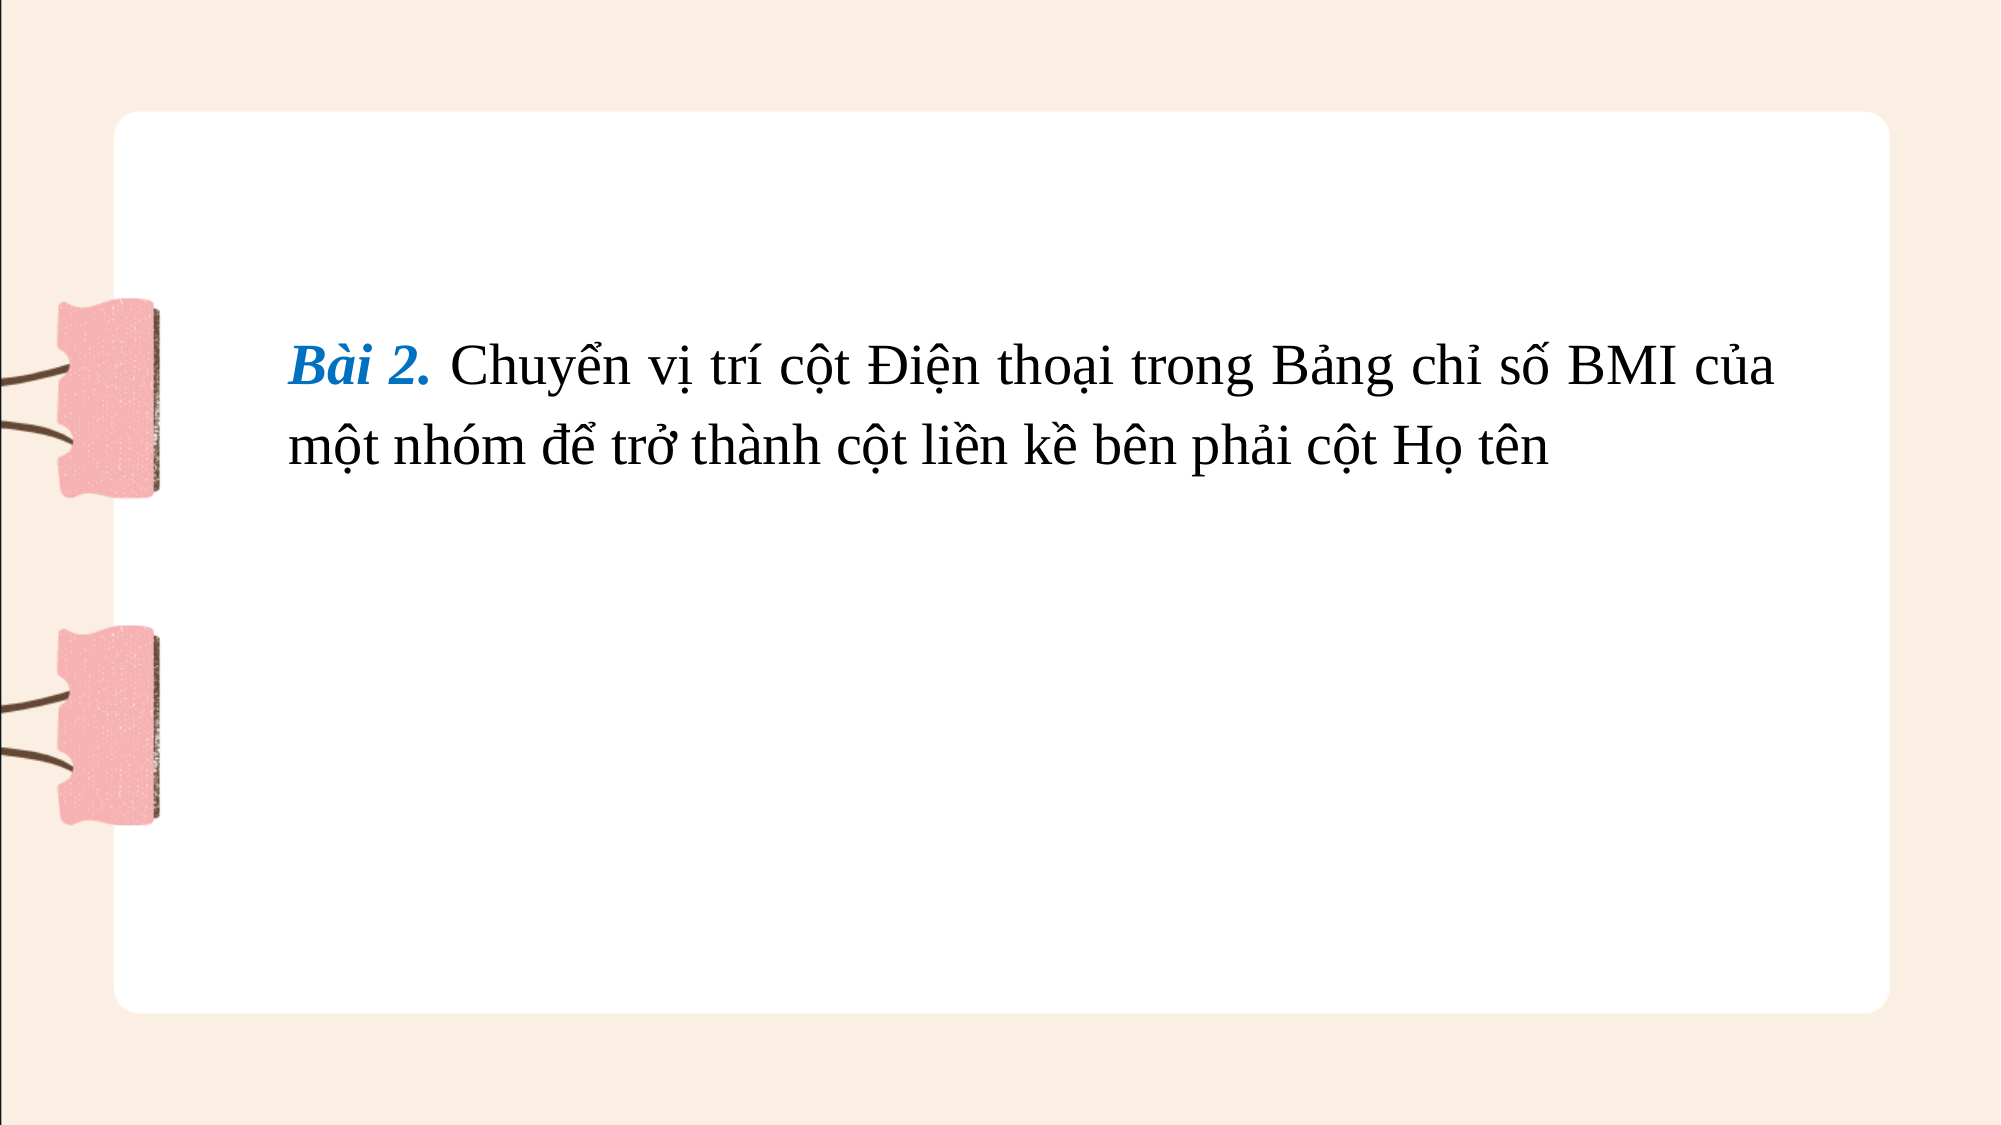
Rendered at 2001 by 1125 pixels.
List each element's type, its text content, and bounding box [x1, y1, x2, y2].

picture [0, 0, 2001, 1125]
text_box Bài 2. Chuyển vị trí cột Điện thoại trong Bảng chỉ số BMI của một nhóm để trở thành cột liền kề bên phải cột Họ tên [273, 307, 1792, 484]
